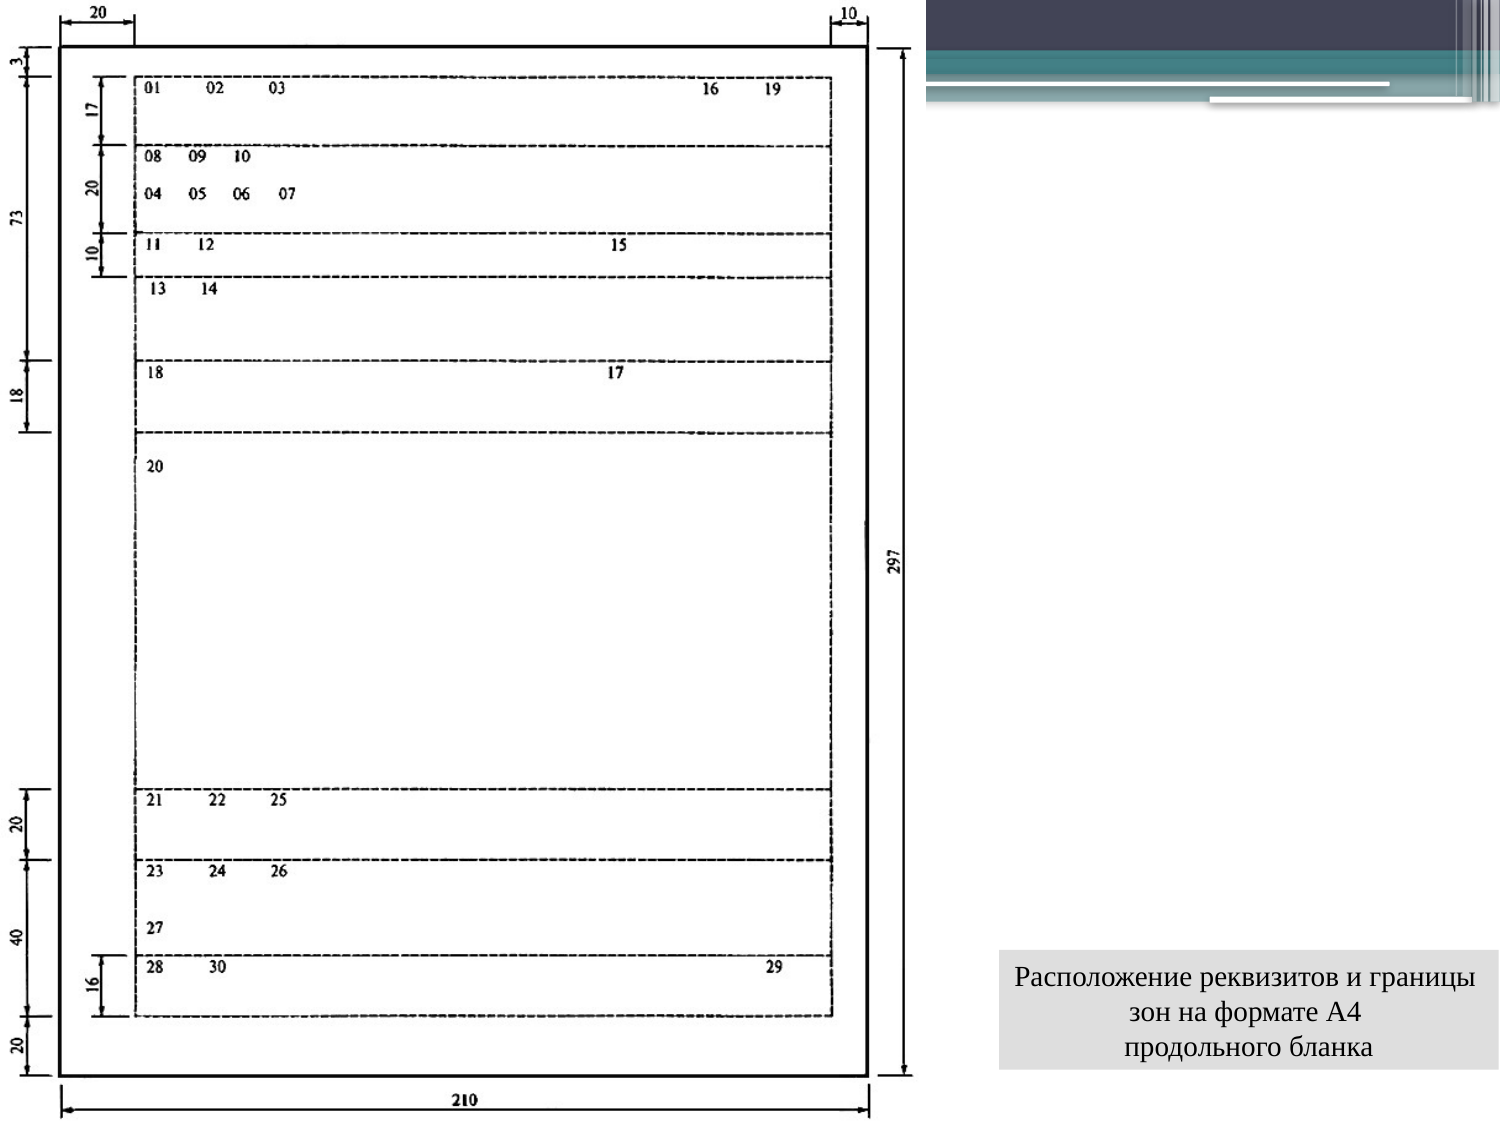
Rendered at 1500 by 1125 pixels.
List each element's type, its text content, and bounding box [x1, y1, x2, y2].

picture [0, 0, 927, 1125]
text_box Расположение реквизитов и границы зон на формате А4 продольного бланка [999, 949, 1499, 1070]
